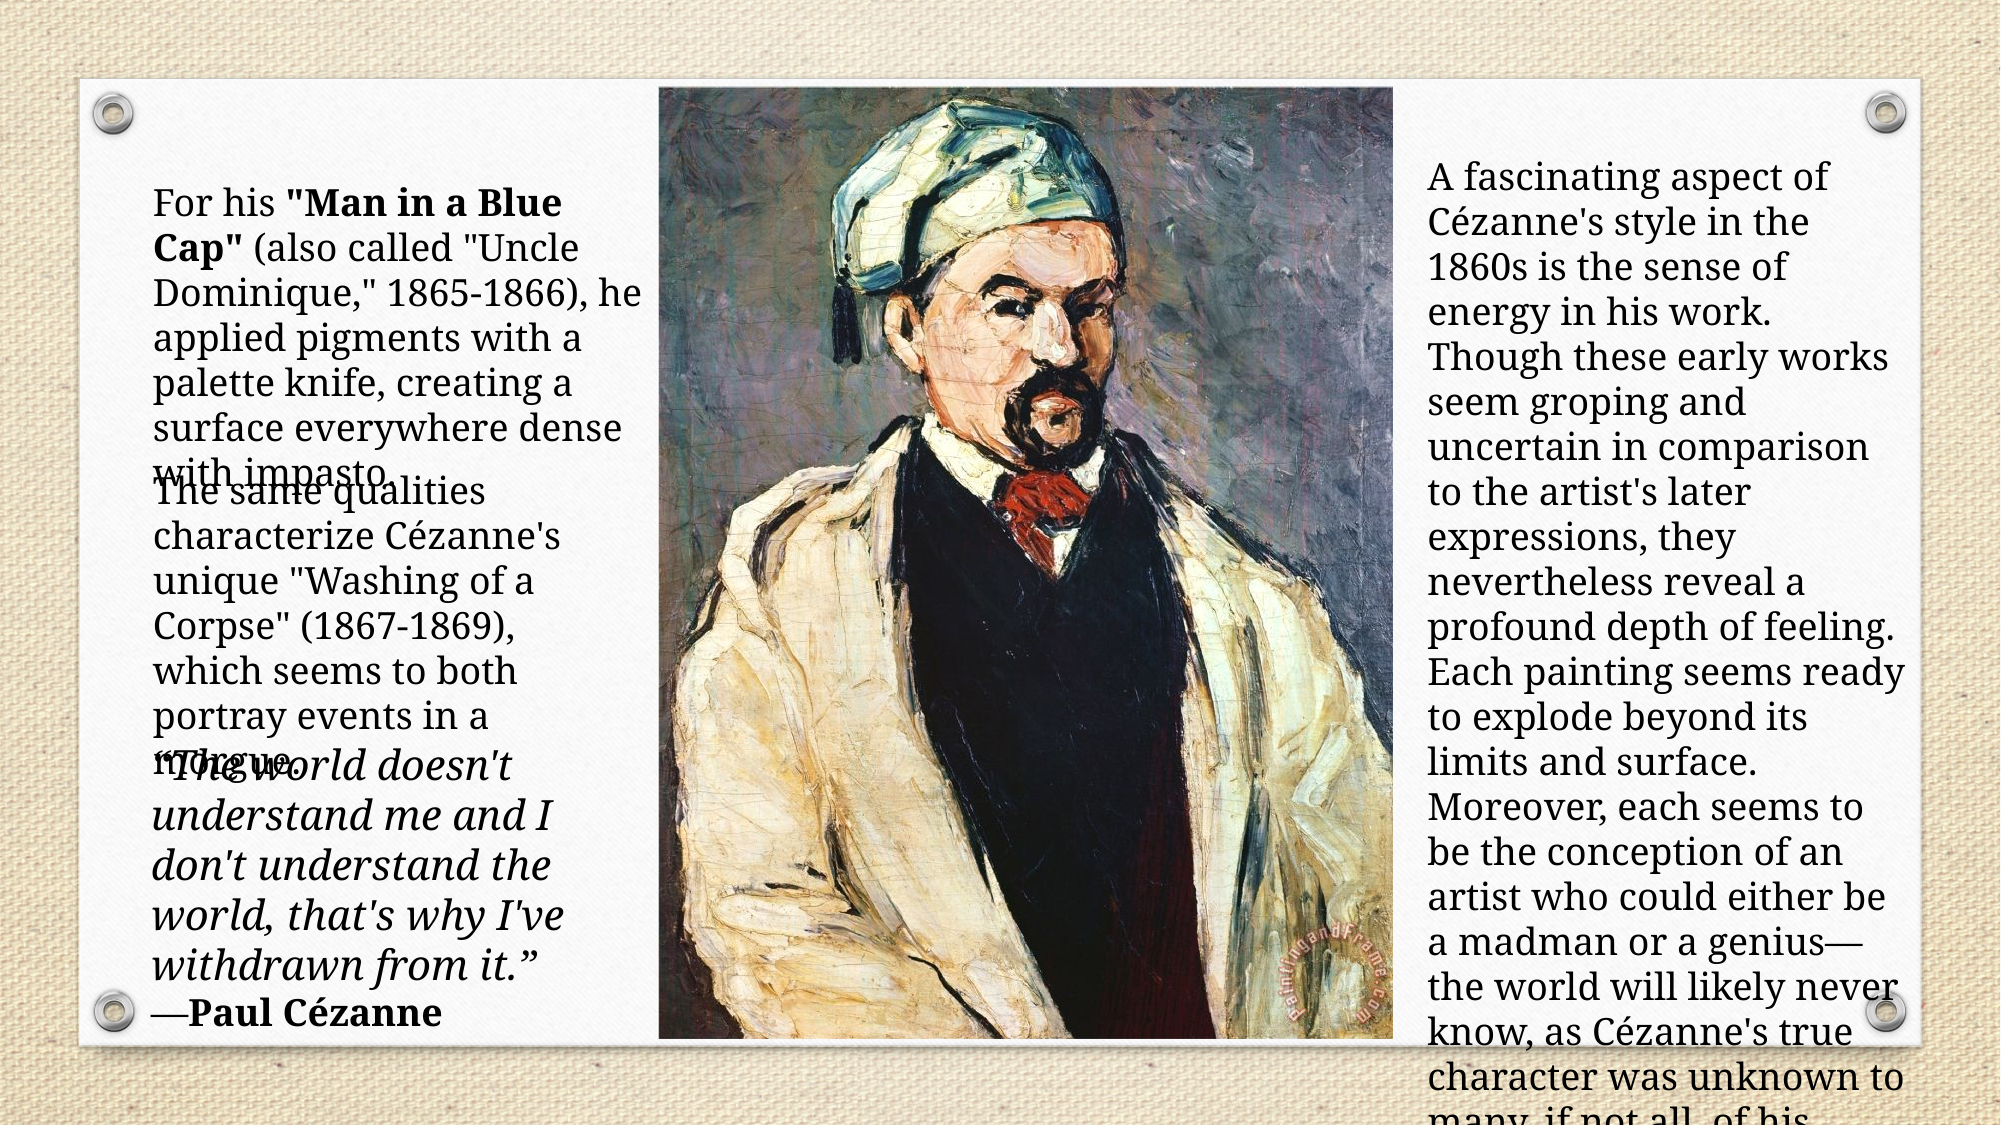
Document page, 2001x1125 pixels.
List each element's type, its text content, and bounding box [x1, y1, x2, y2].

text_box For his "Man in a Blue Cap" (also called "Uncle Dominique," 1865-1866), he applied pigments with a palette knife, creating a surface everywhere dense with impasto. [138, 171, 657, 502]
text_box “The world doesn't understand me and I don't understand the world, that's why I've withdrawn from it.” —Paul Cézanne [136, 731, 618, 1041]
text_box A fascinating aspect of Cézanne's style in the 1860s is the sense of energy in his work. Though these early works seem groping and uncertain in comparison to the artist's later expressions, they nevertheless reveal a profound depth of feeling. Each painting seems ready to explode beyond its limits and surface. Moreover, each seems to be the conception of an artist who could either be a madman or a genius—the world will likely never know, as Cézanne's true character was unknown to many, if not all, of his contemporaries. [1412, 145, 1929, 1125]
picture [0, 0, 2001, 1125]
text_box The same qualities characterize Cézanne's unique "Washing of a Corpse" (1867-1869), which seems to both portray events in a morgue. [138, 459, 618, 731]
